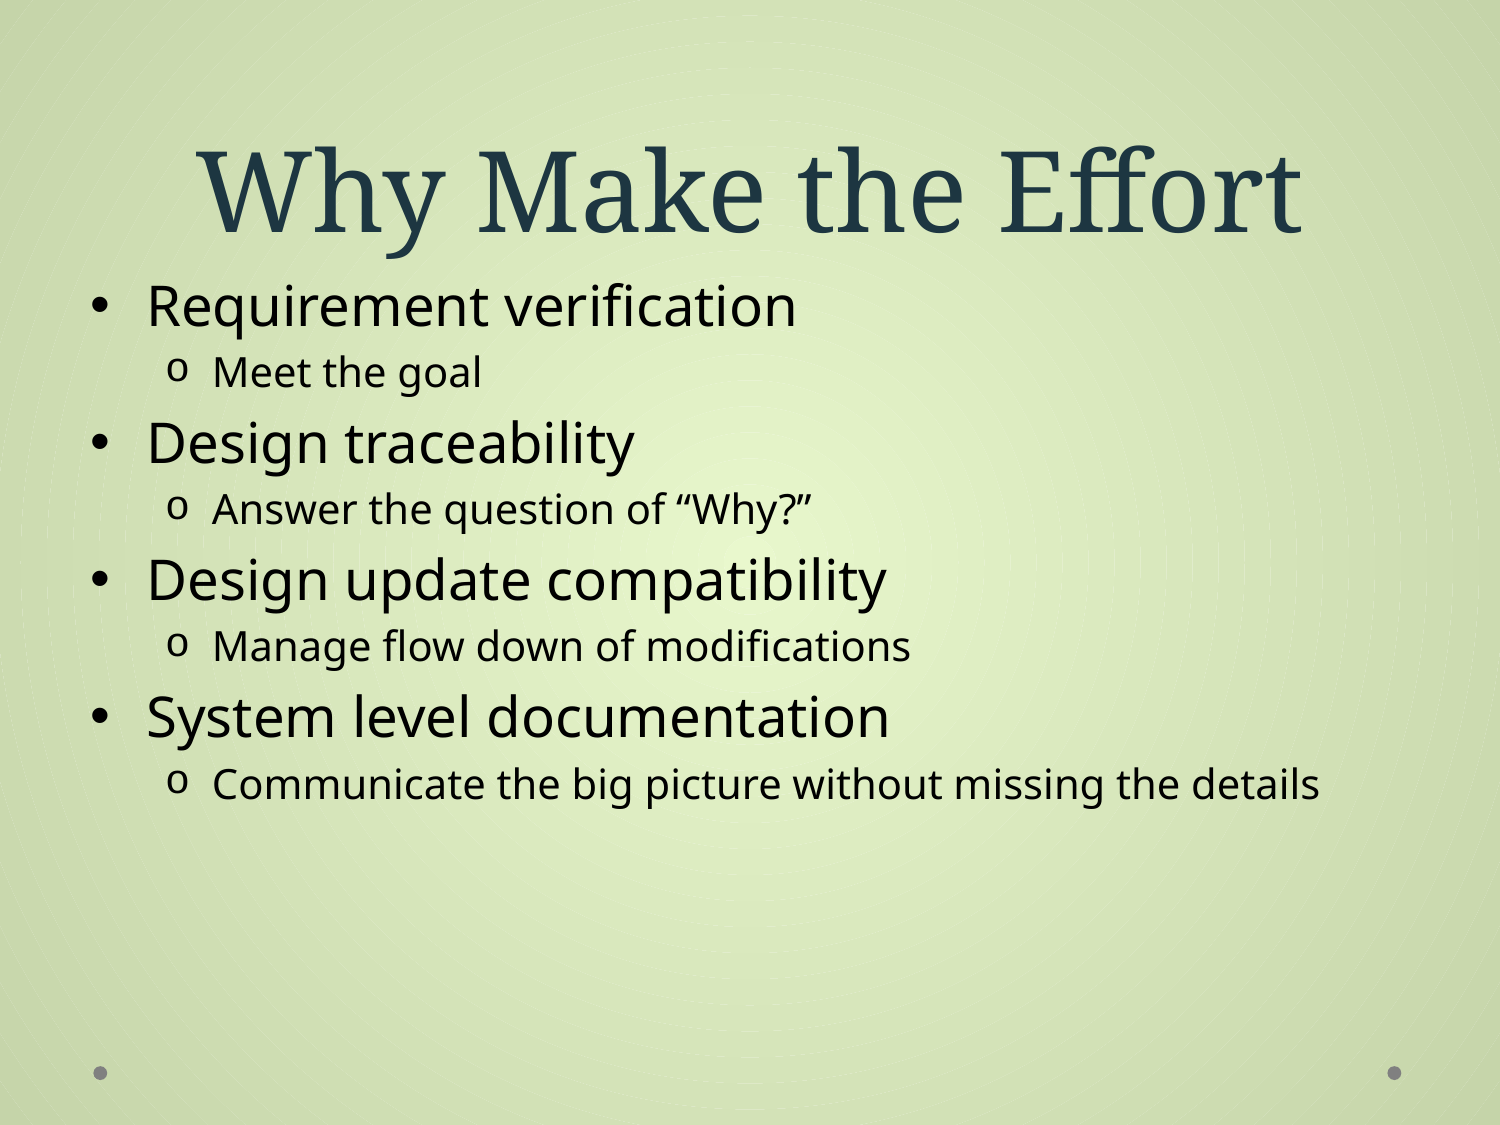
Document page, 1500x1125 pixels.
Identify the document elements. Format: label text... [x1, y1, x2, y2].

title Why Make the Effort [75, 0, 1425, 262]
list Requirement verification Meet the goal Design traceability Answer the question of “Why?” Design update compatibility Manage flow down of modifications System level documentation Communicate the big picture without missing the details [75, 262, 1425, 1005]
